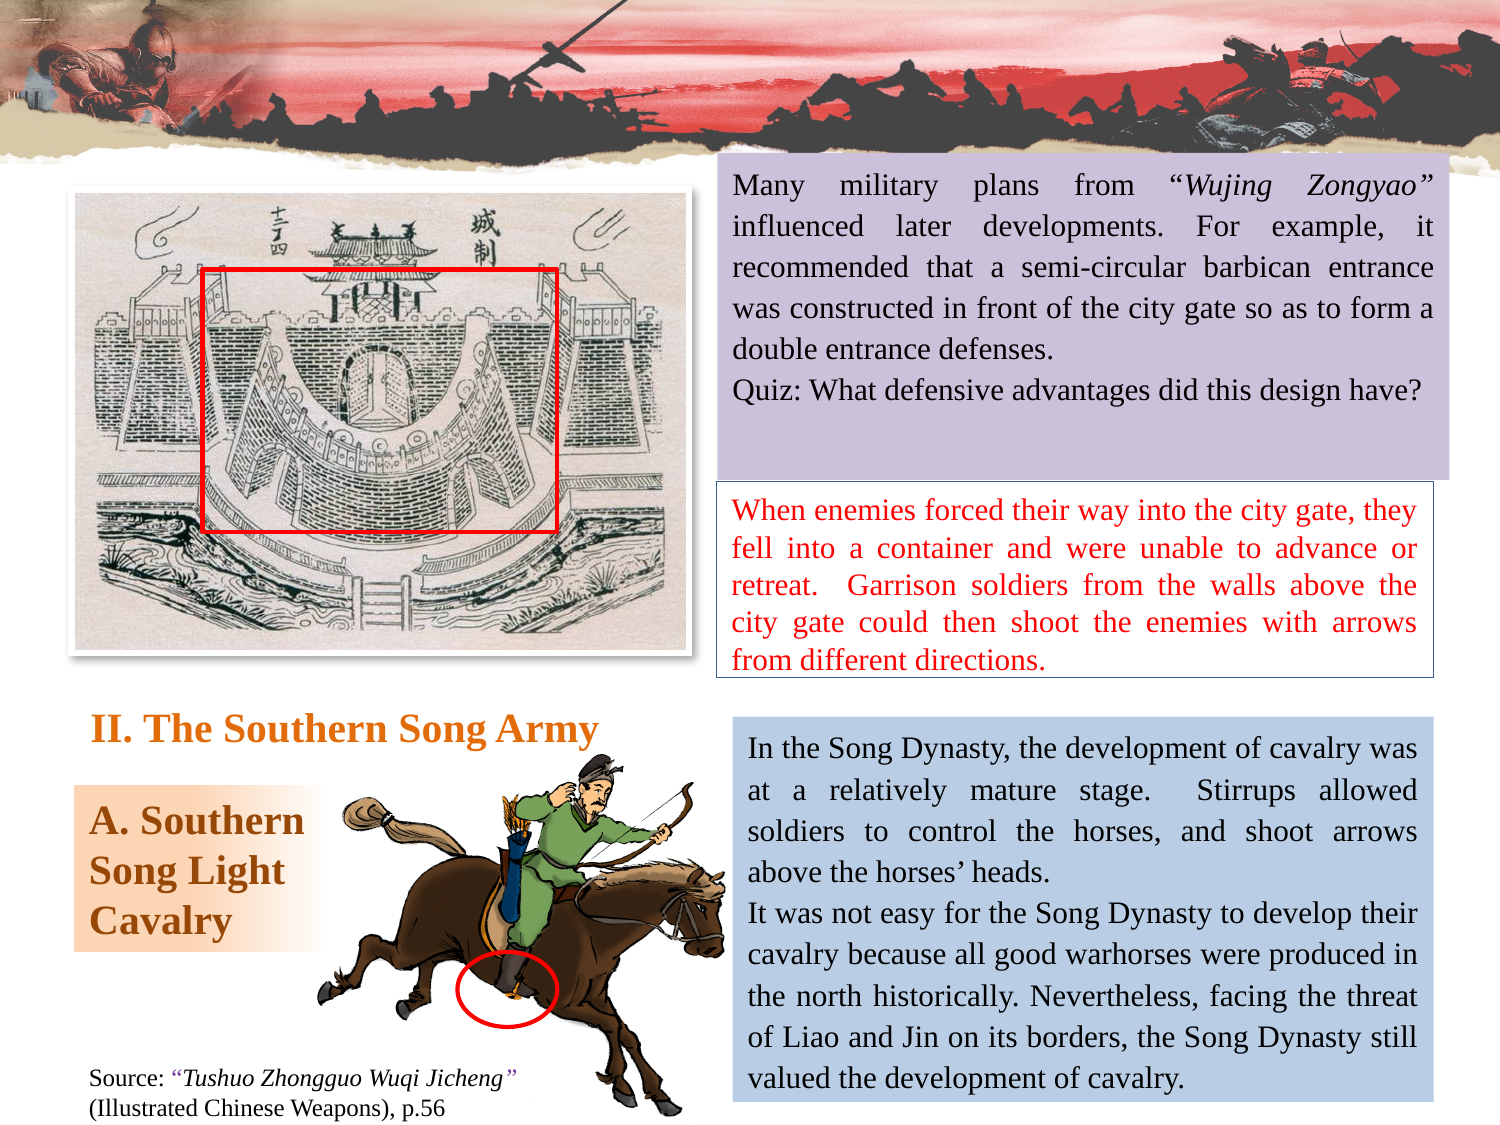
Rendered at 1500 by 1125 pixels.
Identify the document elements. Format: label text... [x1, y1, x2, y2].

text_box II. The Southern Song Army [75, 693, 615, 759]
text_box Source: “Tushuo Zhongguo Wuqi Jicheng” (Illustrated Chinese Weapons), p.56 [74, 1054, 300, 1125]
picture [0, 0, 1500, 650]
text_box When enemies forced their way into the city gate, they fell into a container and were unable to advance or retreat. Garrison soldiers from the walls above the city gate could then shoot the enemies with arrows from different directions. [716, 481, 1434, 678]
text_box Many military plans from “Wujing Zongyao” influenced later developments. For example, it recommended that a semi-circular barbican entrance was constructed in front of the city gate so as to form a double entrance defenses. Quiz: What defensive advantages did this design have? [717, 207, 1450, 480]
picture [306, 729, 751, 1125]
text_box In the Song Dynasty, the development of cavalry was at a relatively mature stage. Stirrups allowed soldiers to control the horses, and shoot arrows above the horses’ heads. It was not easy for the Song Dynasty to develop their cavalry because all good warhorses were produced in the north historically. Nevertheless, facing the threat of Liao and Jin on its borders, the Song Dynasty still valued the development of cavalry. [732, 716, 1434, 1102]
text_box A. Southern Song Light Cavalry [74, 785, 300, 952]
